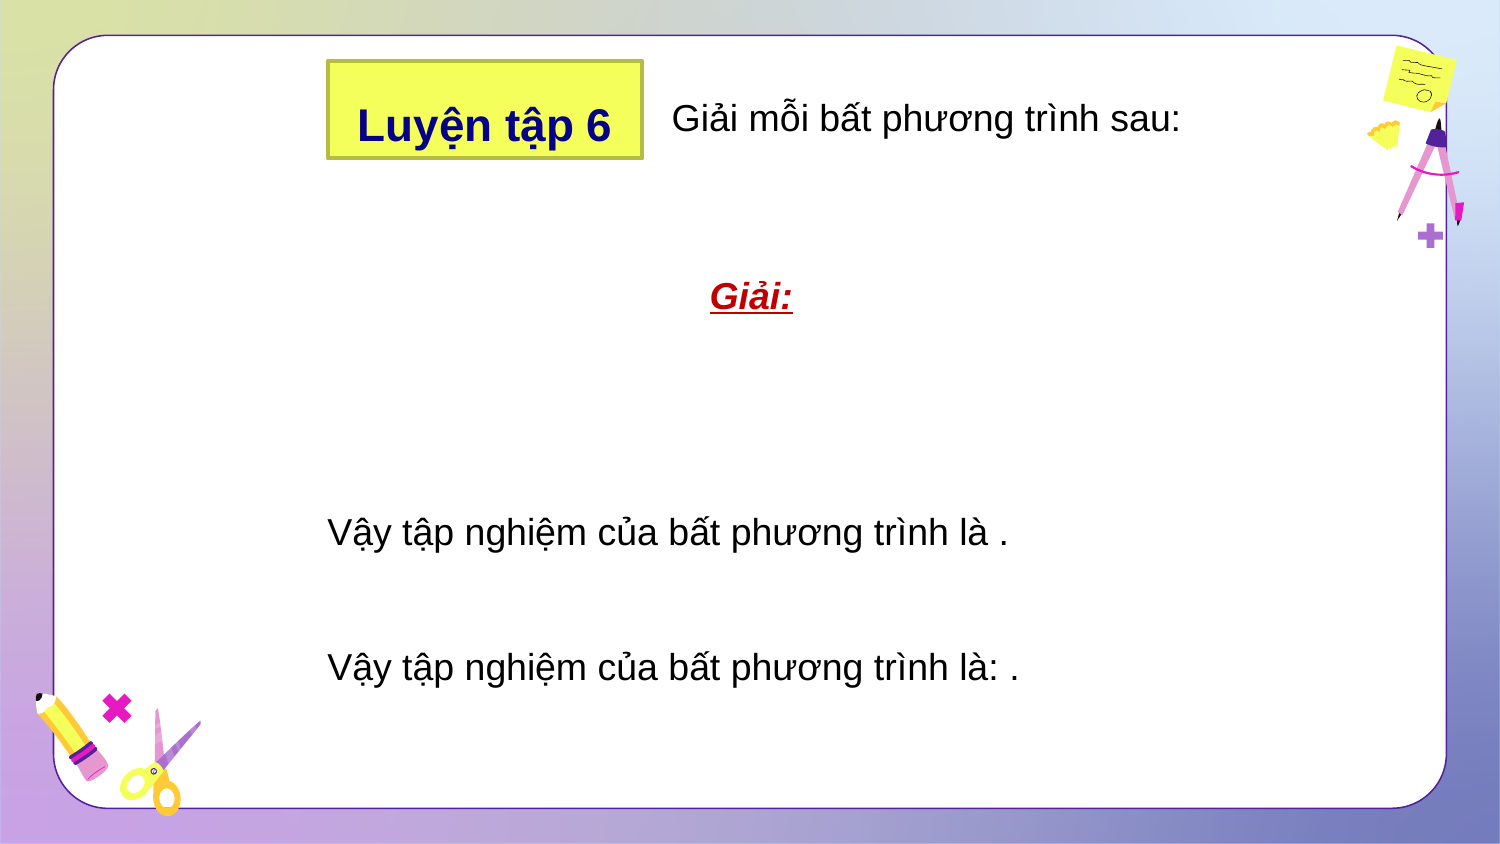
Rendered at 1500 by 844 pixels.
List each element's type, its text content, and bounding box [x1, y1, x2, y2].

text_box Giải mỗi bất phương trình sau: [656, 86, 1197, 147]
text_box Giải: [694, 264, 808, 325]
text_box Luyện tập 6 [326, 59, 644, 160]
